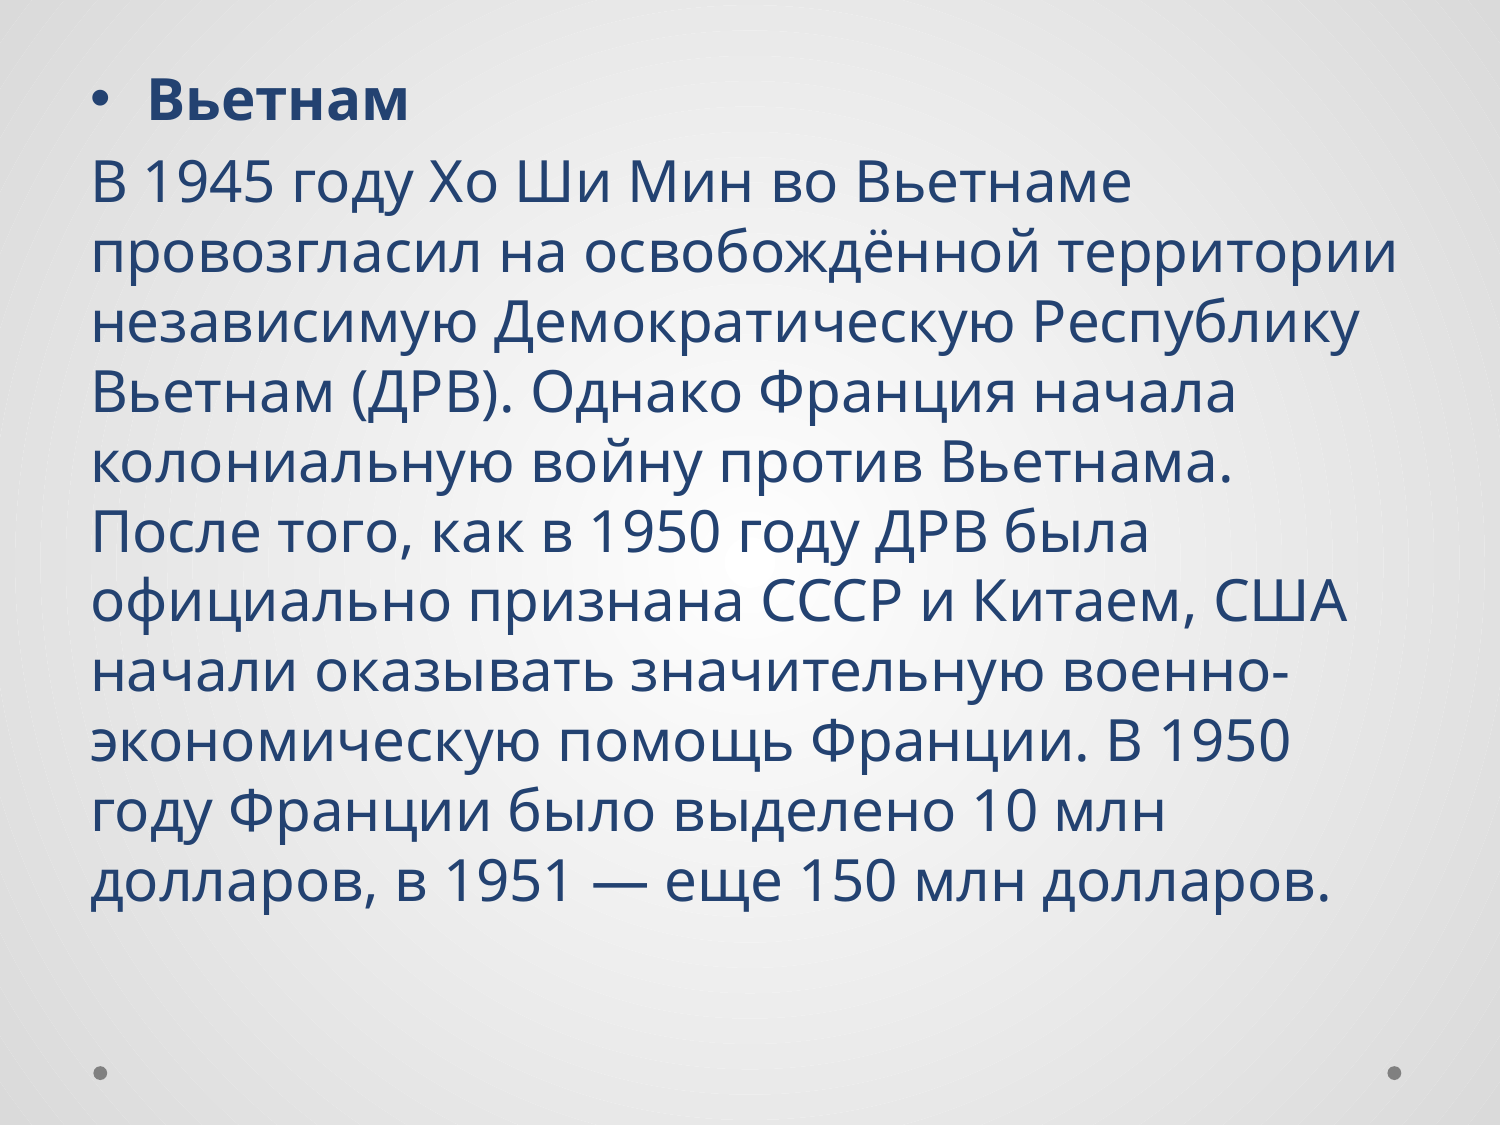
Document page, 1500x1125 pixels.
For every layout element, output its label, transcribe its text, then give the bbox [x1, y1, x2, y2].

list Вьетнам В 1945 году Хо Ши Мин во Вьетнаме провозгласил на освобождённой территории независимую Демократическую Республику Вьетнам (ДРВ). Однако Франция начала колониальную войну против Вьетнама. После того, как в 1950 году ДРВ была официально признана СССР и Китаем, США начали оказывать значительную военно-экономическую помощь Франции. В 1950 году Франции было выделено 10 млн долларов, в 1951 — еще 150 млн долларов. [75, 54, 1425, 1047]
